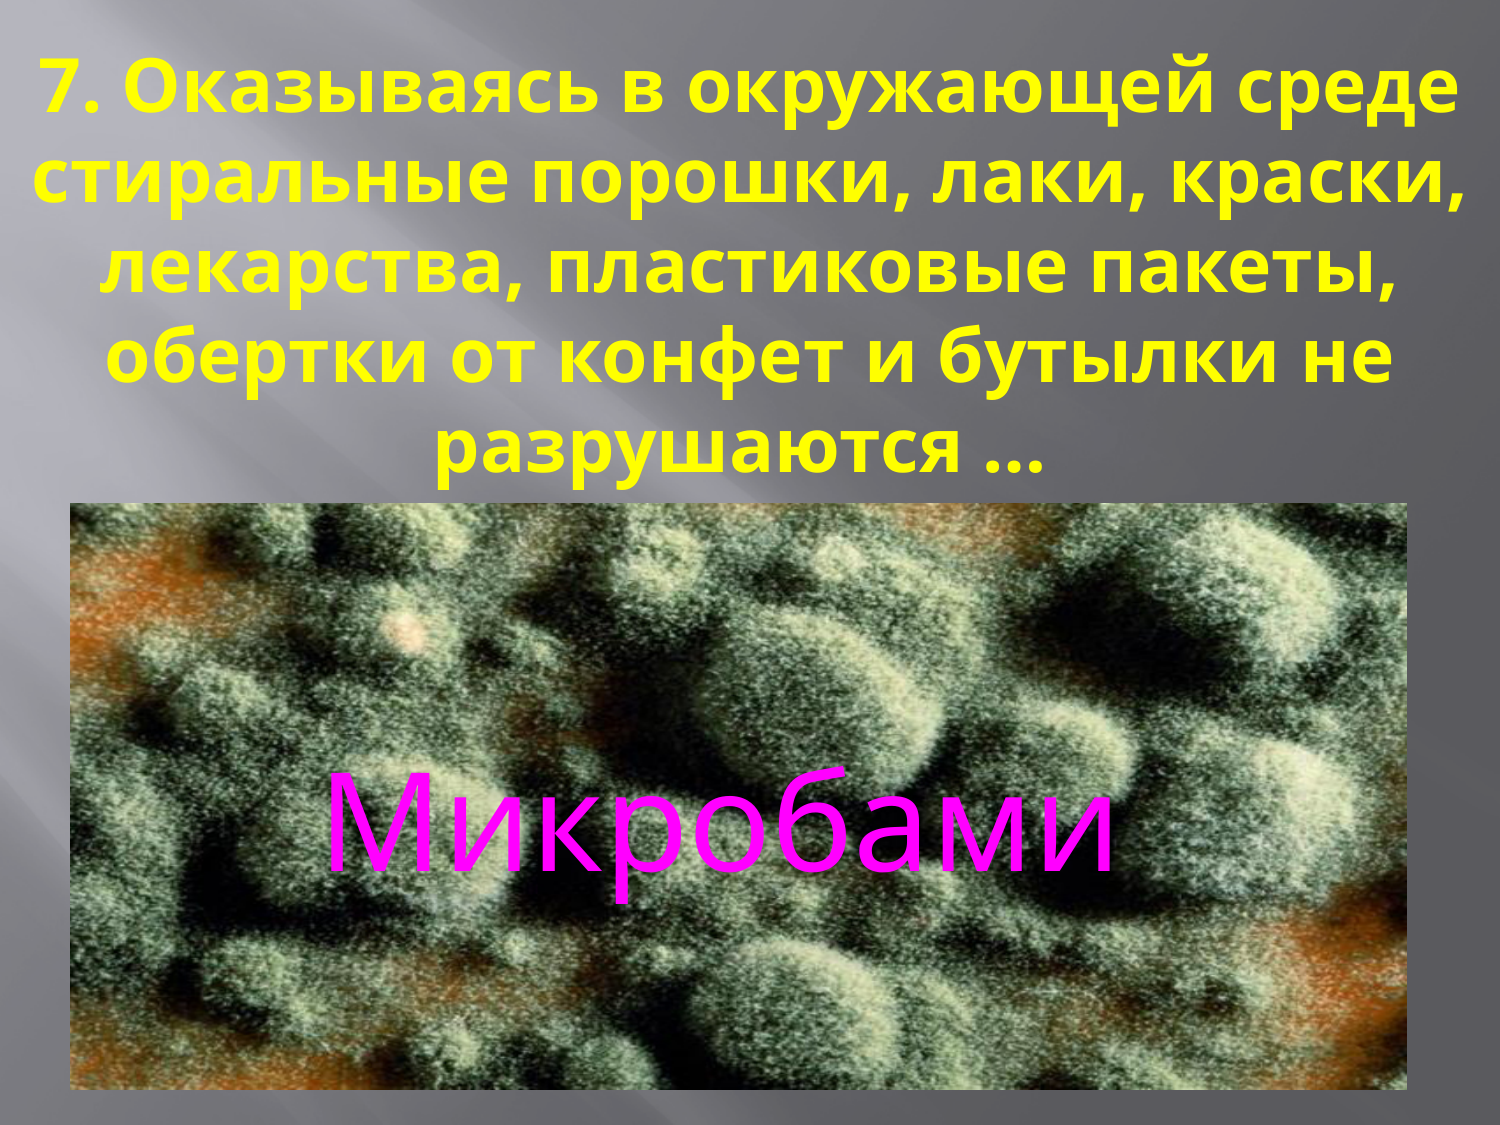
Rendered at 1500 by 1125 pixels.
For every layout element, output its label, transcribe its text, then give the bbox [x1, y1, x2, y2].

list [70, 503, 1407, 1091]
title 7. Оказываясь в окружающей среде стиральные порошки, лаки, краски, лекарства, пластиковые пакеты, обертки от конфет и бутылки не разрушаются … [0, 45, 1500, 481]
